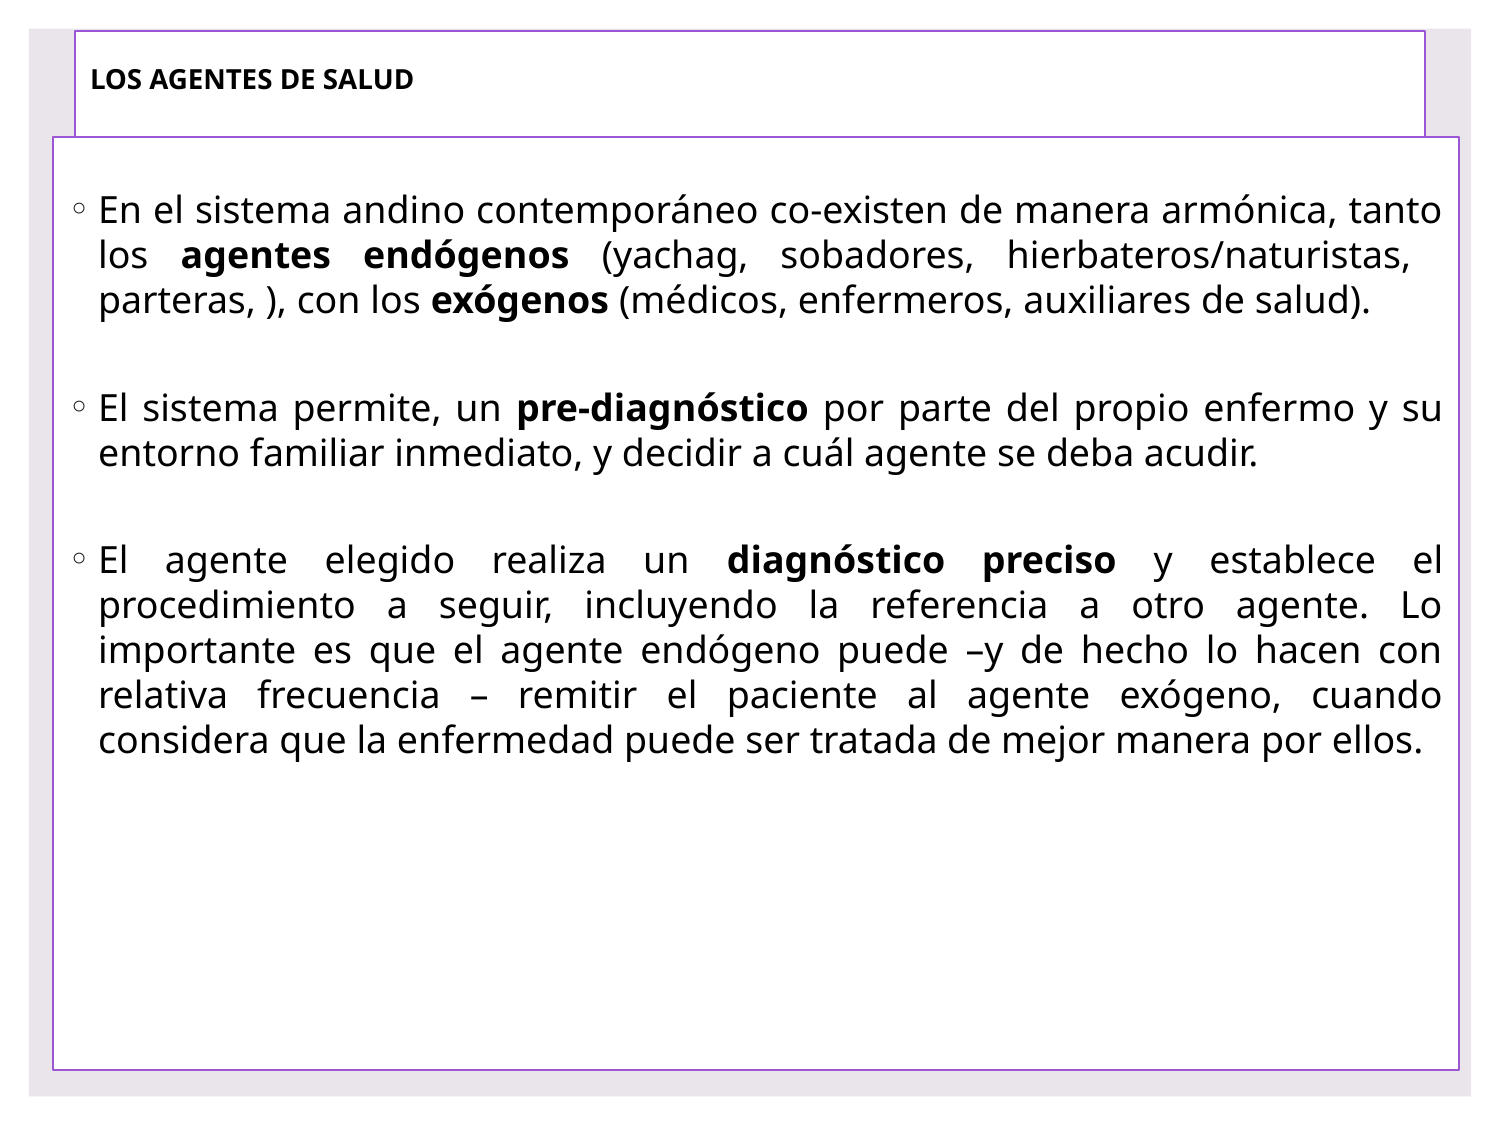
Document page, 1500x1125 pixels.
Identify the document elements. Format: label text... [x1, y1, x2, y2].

list En el sistema andino contemporáneo co-existen de manera armónica, tanto los agentes endógenos (yachag, sobadores, hierbateros/naturistas, parteras, ), con los exógenos (médicos, enfermeros, auxiliares de salud). El sistema permite, un pre-diagnóstico por parte del propio enfermo y su entorno familiar inmediato, y decidir a cuál agente se deba acudir. El agente elegido realiza un diagnóstico preciso y establece el procedimiento a seguir, incluyendo la referencia a otro agente. Lo importante es que el agente endógeno puede –y de hecho lo hacen con relativa frecuencia – remitir el paciente al agente exógeno, cuando considera que la enfermedad puede ser tratada de mejor manera por ellos. [52, 136, 1460, 1071]
title LOS AGENTES DE SALUD [74, 30, 1426, 136]
